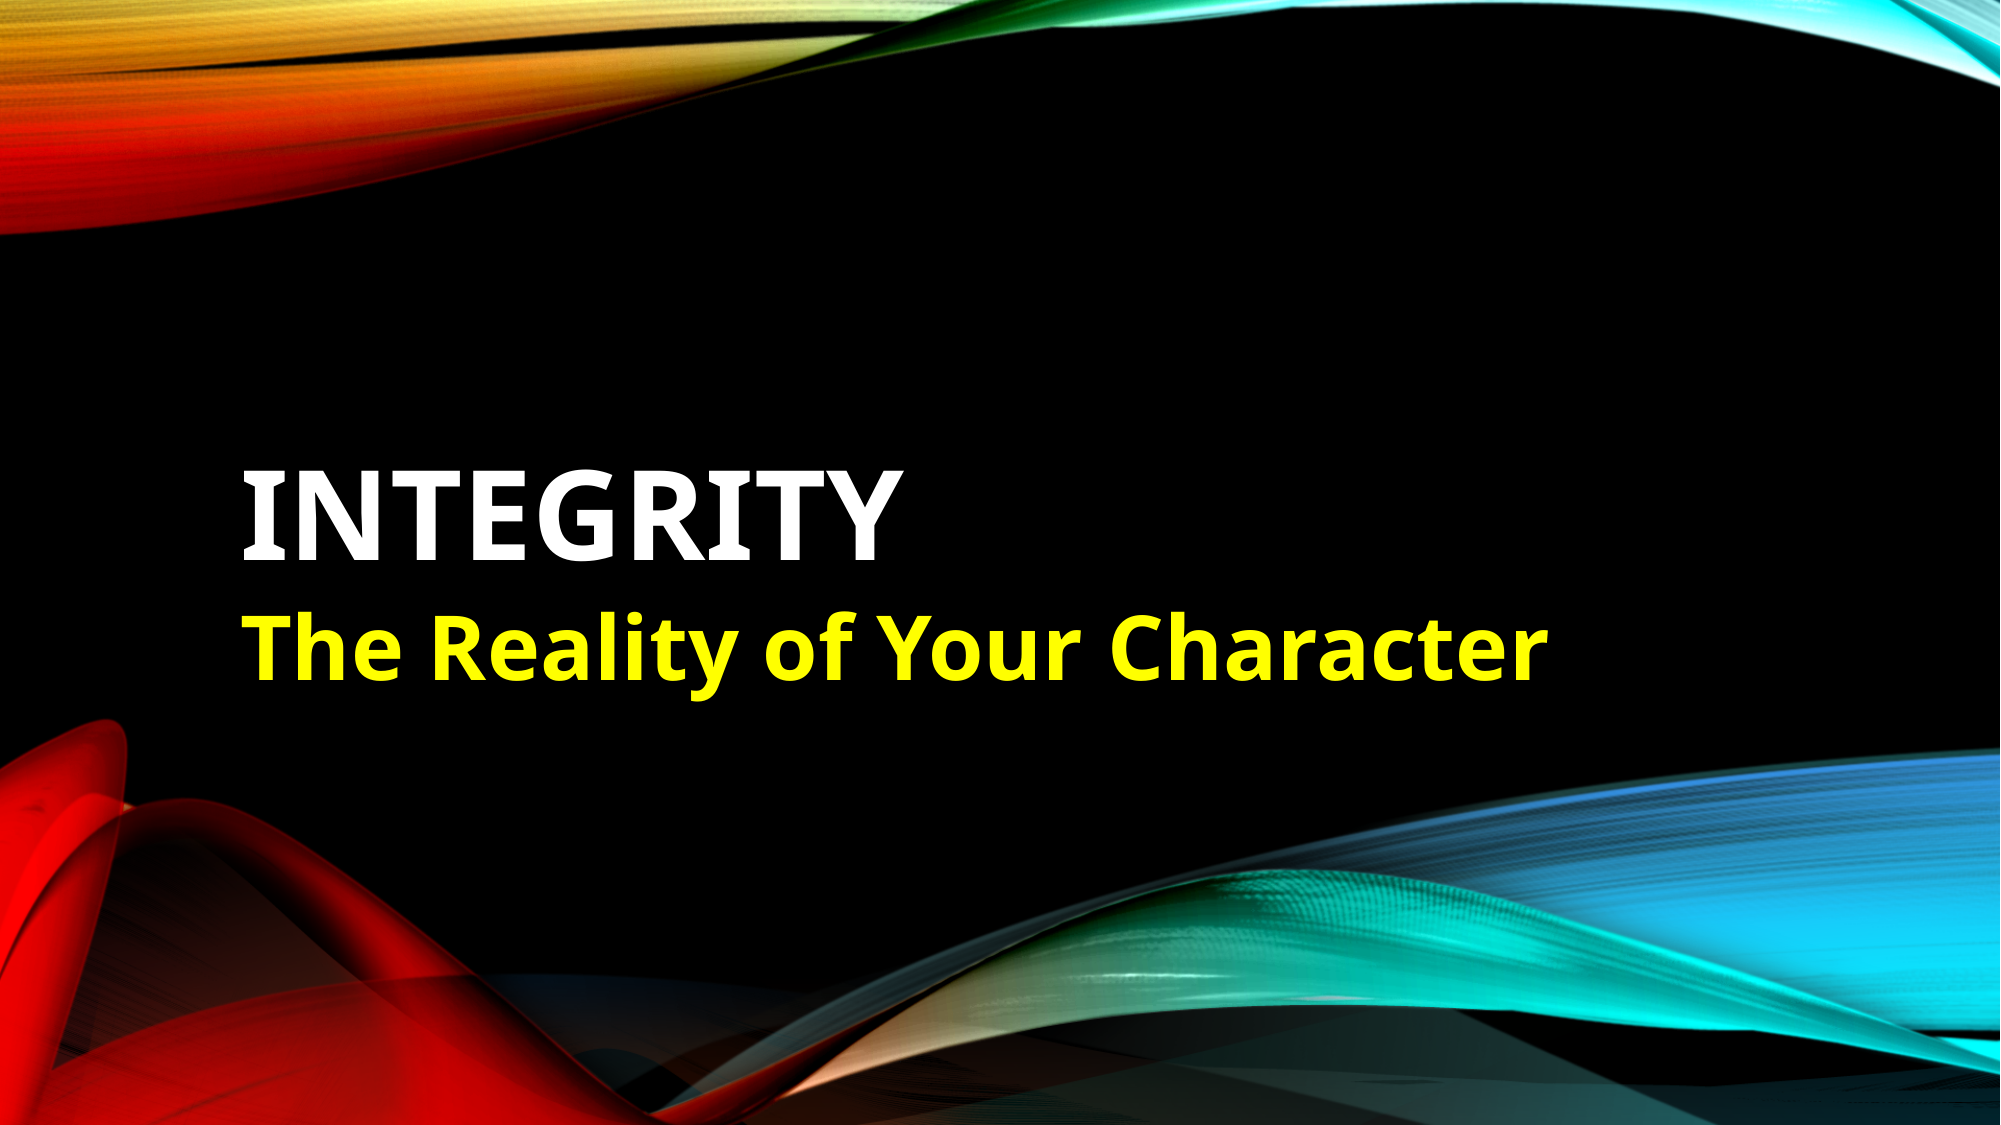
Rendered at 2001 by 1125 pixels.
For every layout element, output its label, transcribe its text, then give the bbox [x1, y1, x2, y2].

picture [0, 717, 2000, 1125]
title Integrity [225, 295, 1775, 595]
subtitle The Reality of Your Character [224, 595, 1776, 709]
picture [0, 0, 2000, 237]
